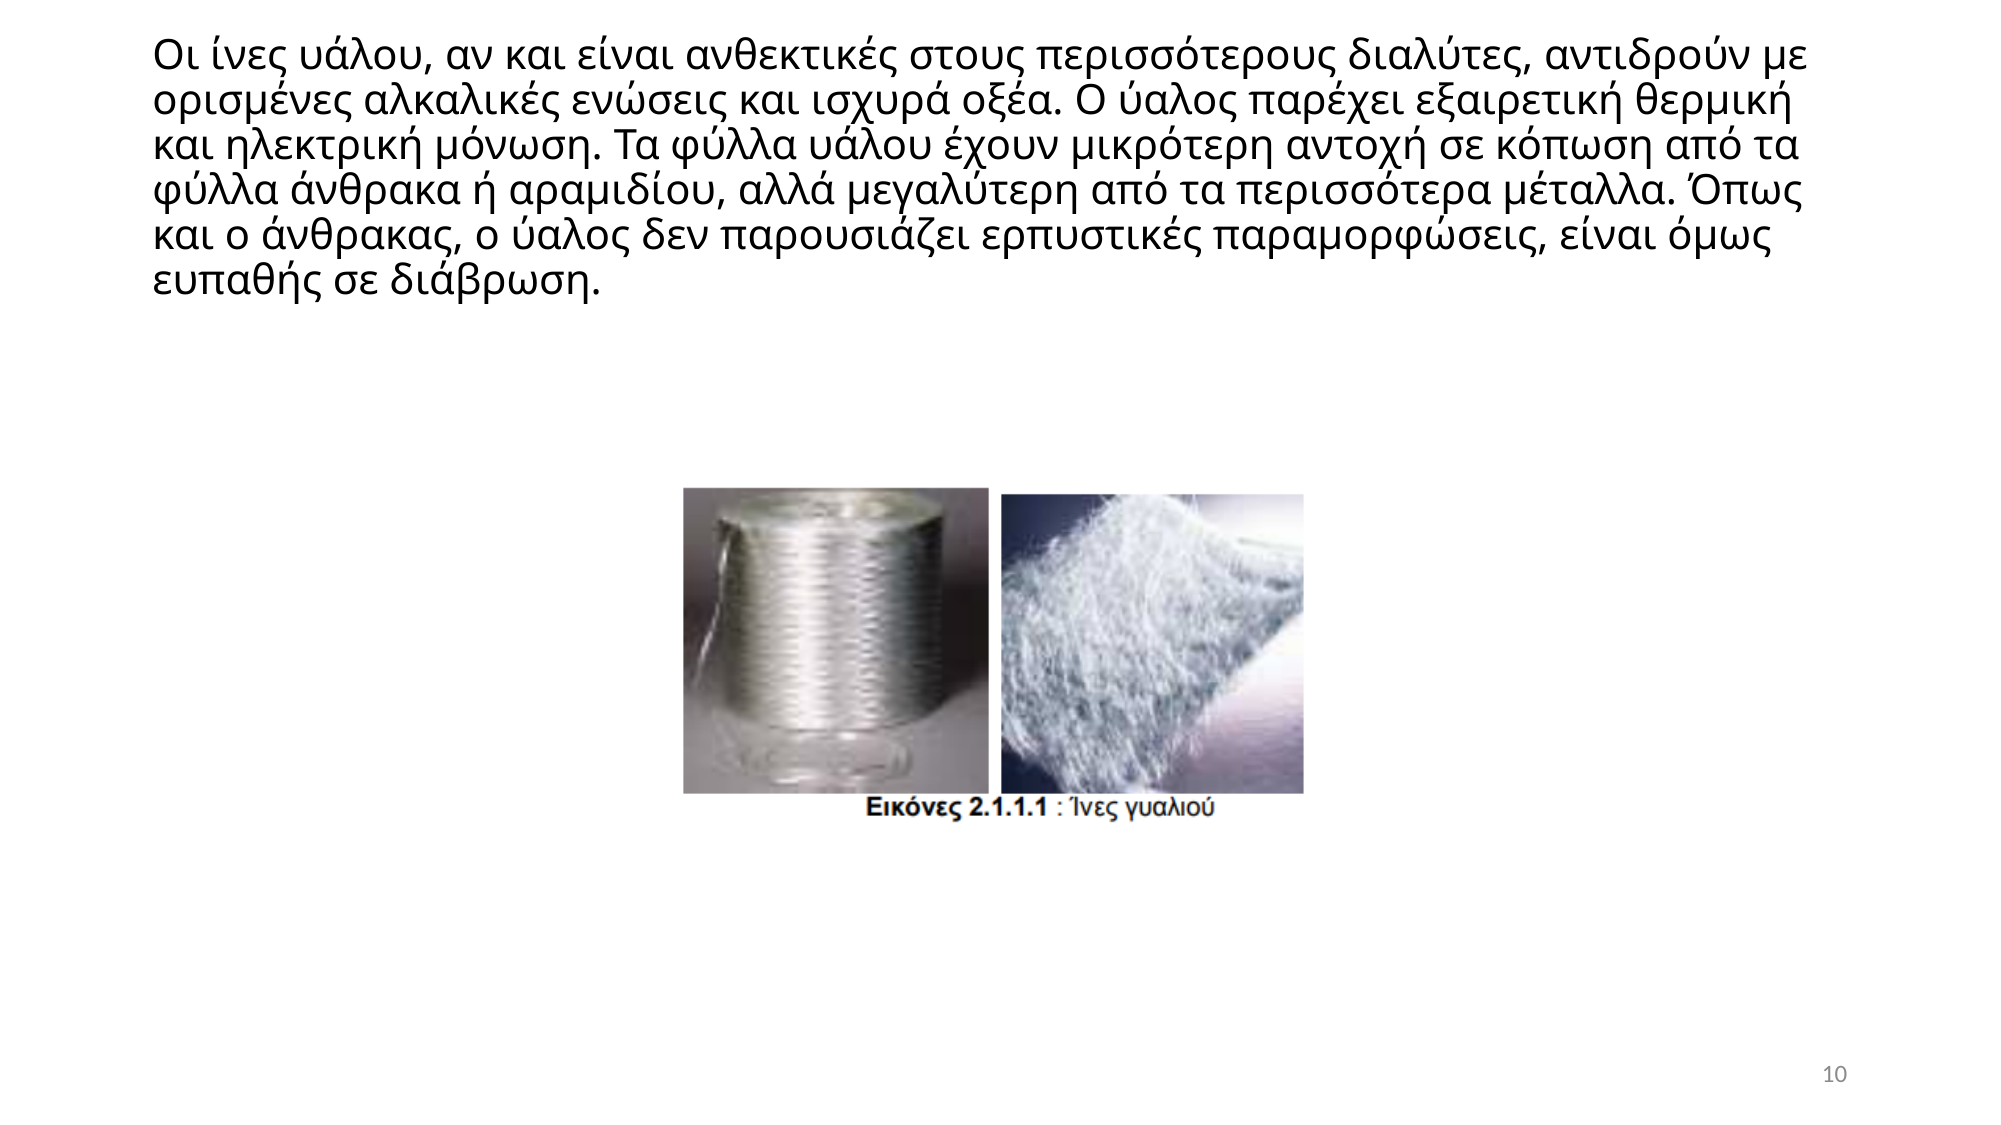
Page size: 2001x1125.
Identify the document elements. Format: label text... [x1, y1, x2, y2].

slide_number 10 [1412, 1042, 1863, 1103]
title Οι ίνες υάλου, αν και είναι ανθεκτικές στους περισσότερους διαλύτες, αντιδρούν με ορισμένες αλκαλικές ενώσεις και ισχυρά οξέα. Ο ύαλος παρέχει εξαιρετική θερμική και ηλεκτρική μόνωση. Τα φύλλα υάλου έχουν μικρότερη αντοχή σε κόπωση από τα φύλλα άνθρακα ή αραμιδίου, αλλά μεγαλύτερη από τα περισσότερα μέταλλα. Όπως και ο άνθρακας, ο ύαλος δεν παρουσιάζει ερπυστικές παραμορφώσεις, είναι όμως ευπαθής σε διάβρωση. [137, 59, 1863, 278]
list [646, 461, 1354, 852]
